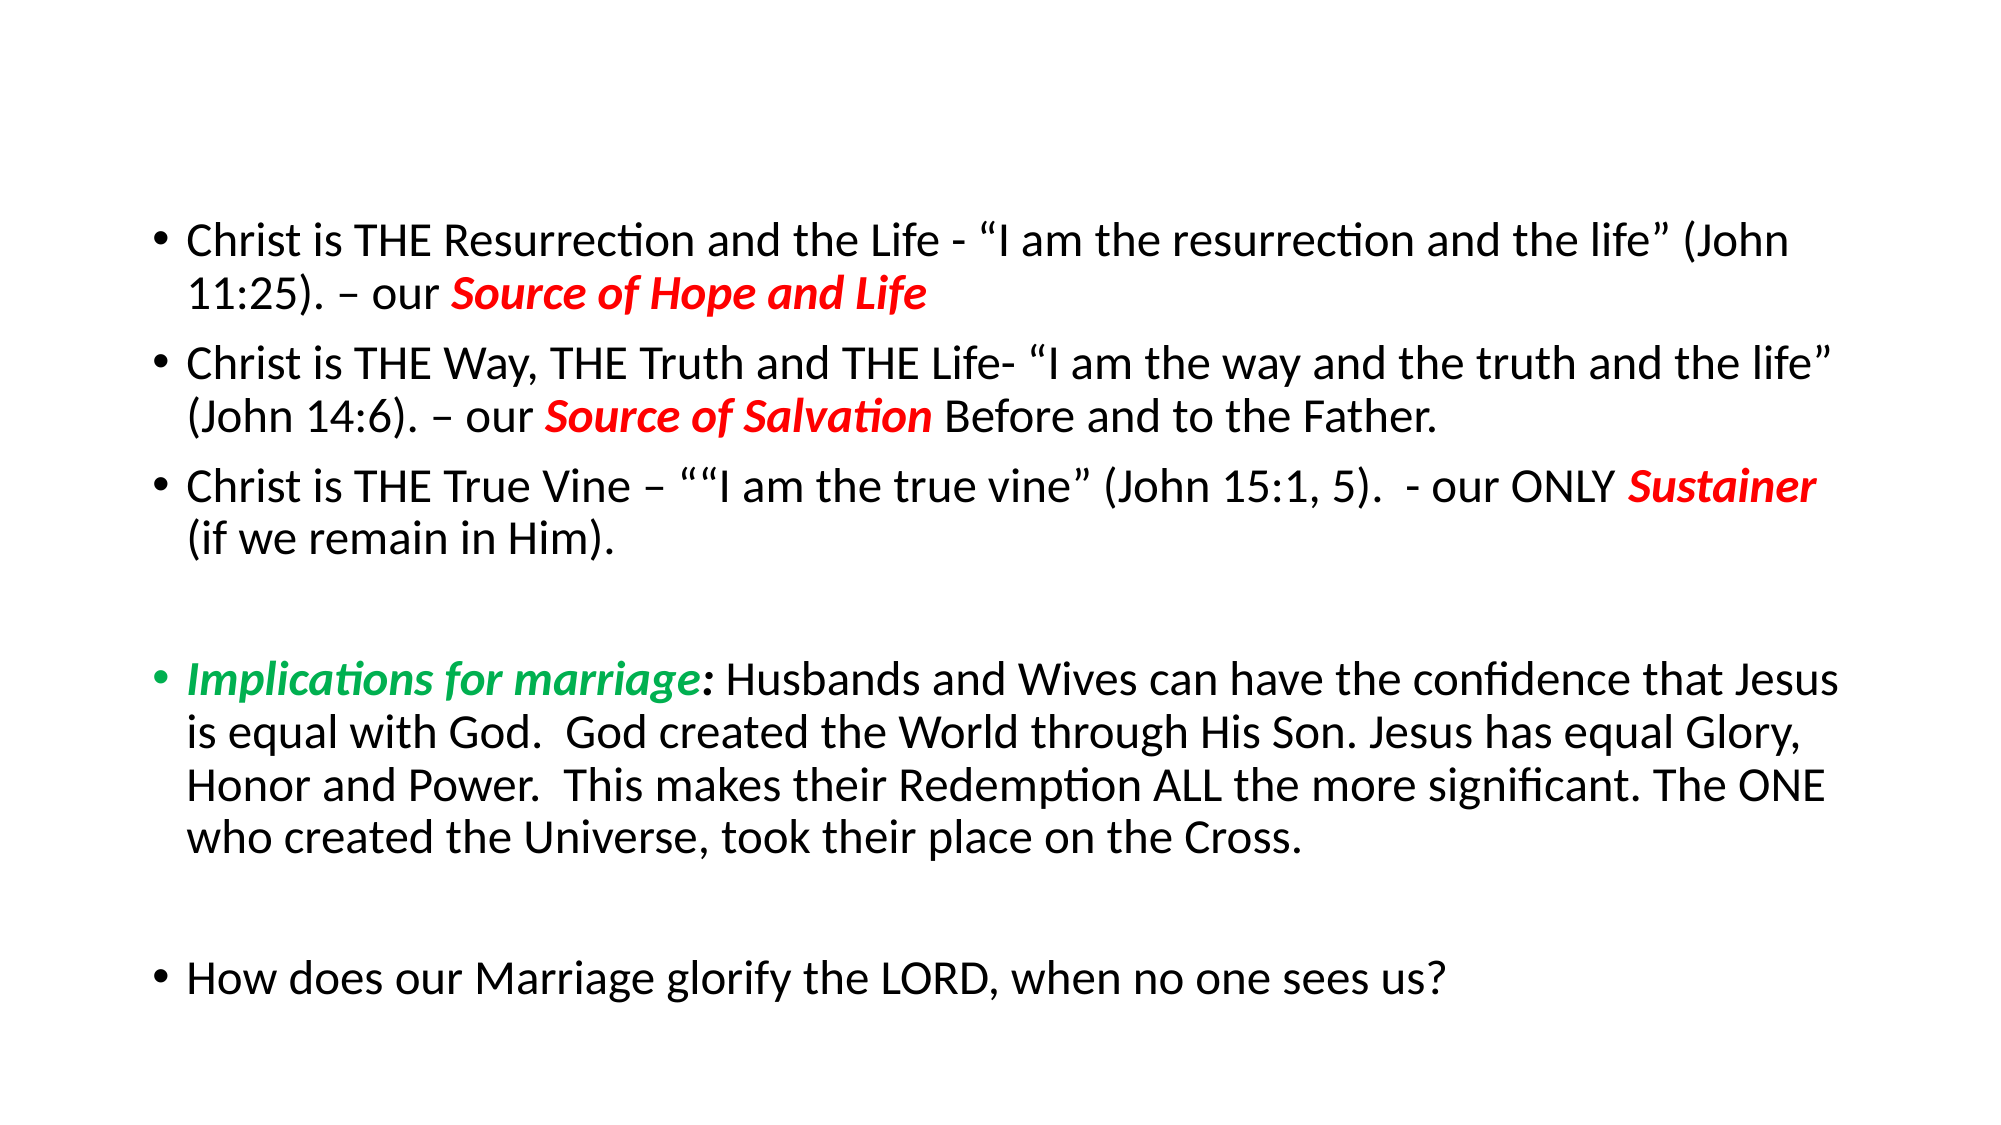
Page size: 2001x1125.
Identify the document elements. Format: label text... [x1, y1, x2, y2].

list Christ is THE Resurrection and the Life - “I am the resurrection and the life” (John 11:25). – our Source of Hope and Life Christ is THE Way, THE Truth and THE Life- “I am the way and the truth and the life” (John 14:6). – our Source of Salvation Before and to the Father. Christ is THE True Vine – ““I am the true vine” (John 15:1, 5). - our ONLY Sustainer (if we remain in Him). Implications for marriage: Husbands and Wives can have the confidence that Jesus is equal with God. God created the World through His Son. Jesus has equal Glory, Honor and Power. This makes their Redemption ALL the more significant. The ONE who created the Universe, took their place on the Cross. How does our Marriage glorify the LORD, when no one sees us? [137, 130, 1863, 1014]
